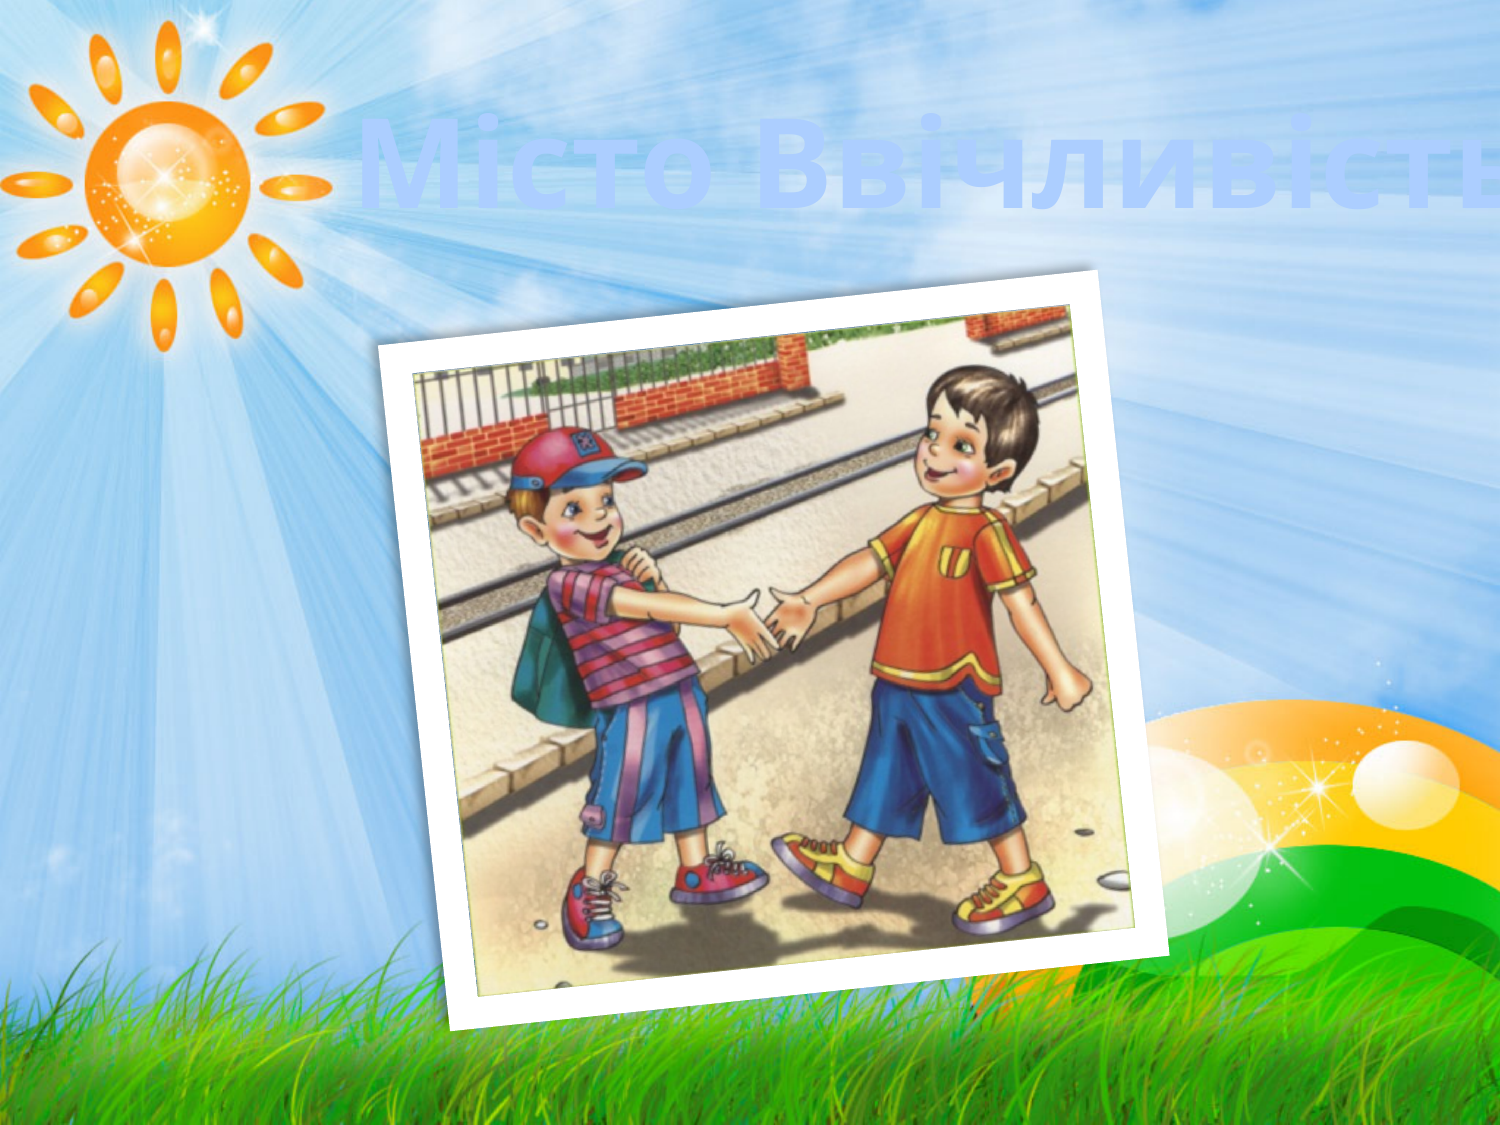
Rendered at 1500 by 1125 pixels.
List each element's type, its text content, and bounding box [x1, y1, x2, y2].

title Місто Ввічливість [336, 59, 1500, 278]
picture [0, 0, 1500, 1125]
